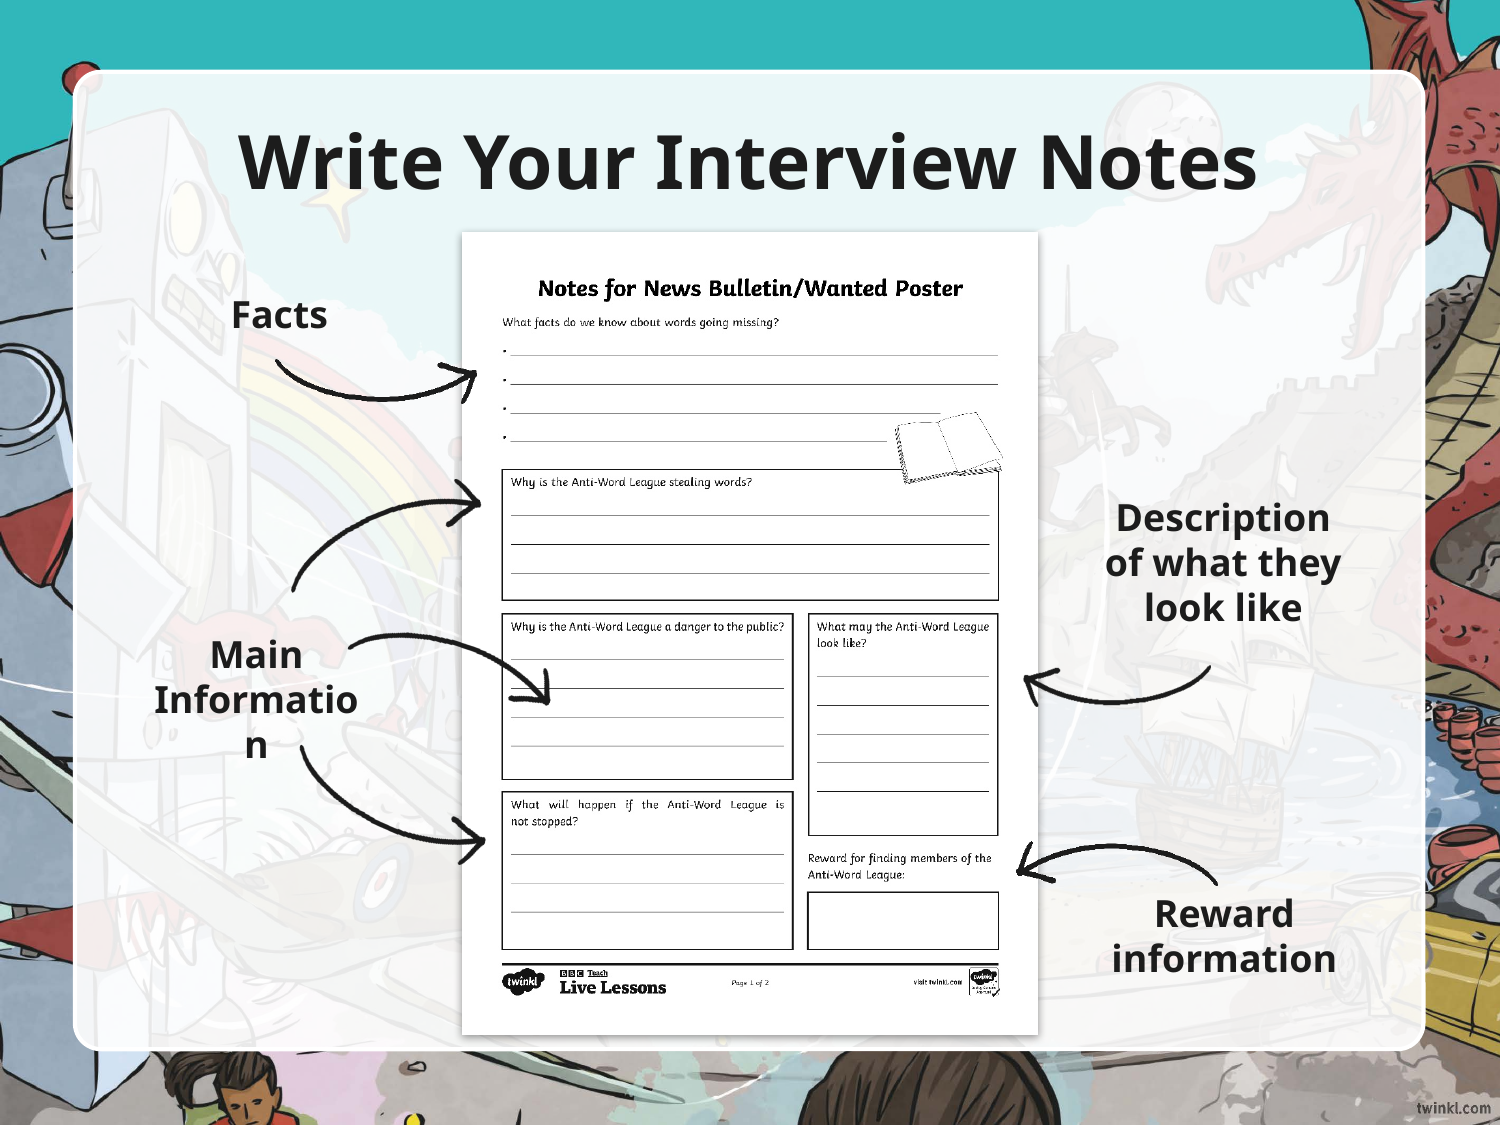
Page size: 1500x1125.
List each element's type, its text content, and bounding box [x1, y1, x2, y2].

picture [0, 0, 1500, 1125]
title Write Your Interview Notes [73, 81, 1426, 249]
text_box Main Information [132, 612, 381, 784]
text_box Description of what they look like [1083, 476, 1364, 647]
text_box Reward information [1084, 872, 1365, 999]
text_box Facts [155, 273, 404, 354]
